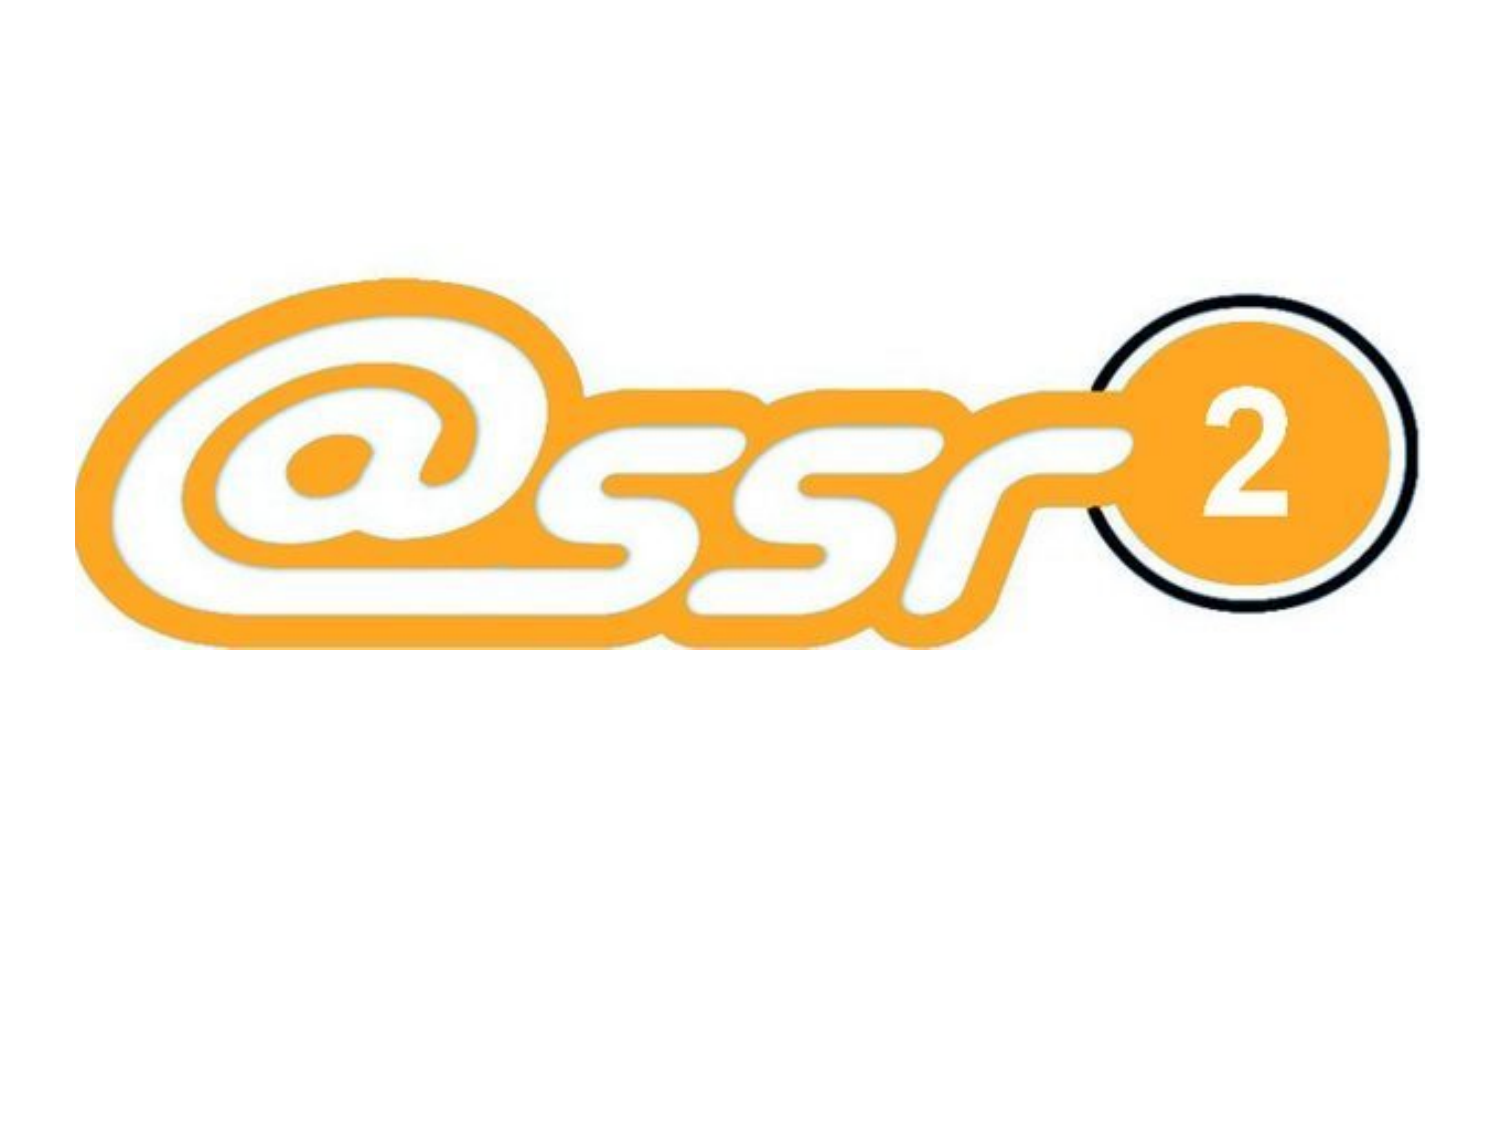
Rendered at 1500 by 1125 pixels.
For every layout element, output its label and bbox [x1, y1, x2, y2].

picture [74, 243, 1425, 650]
